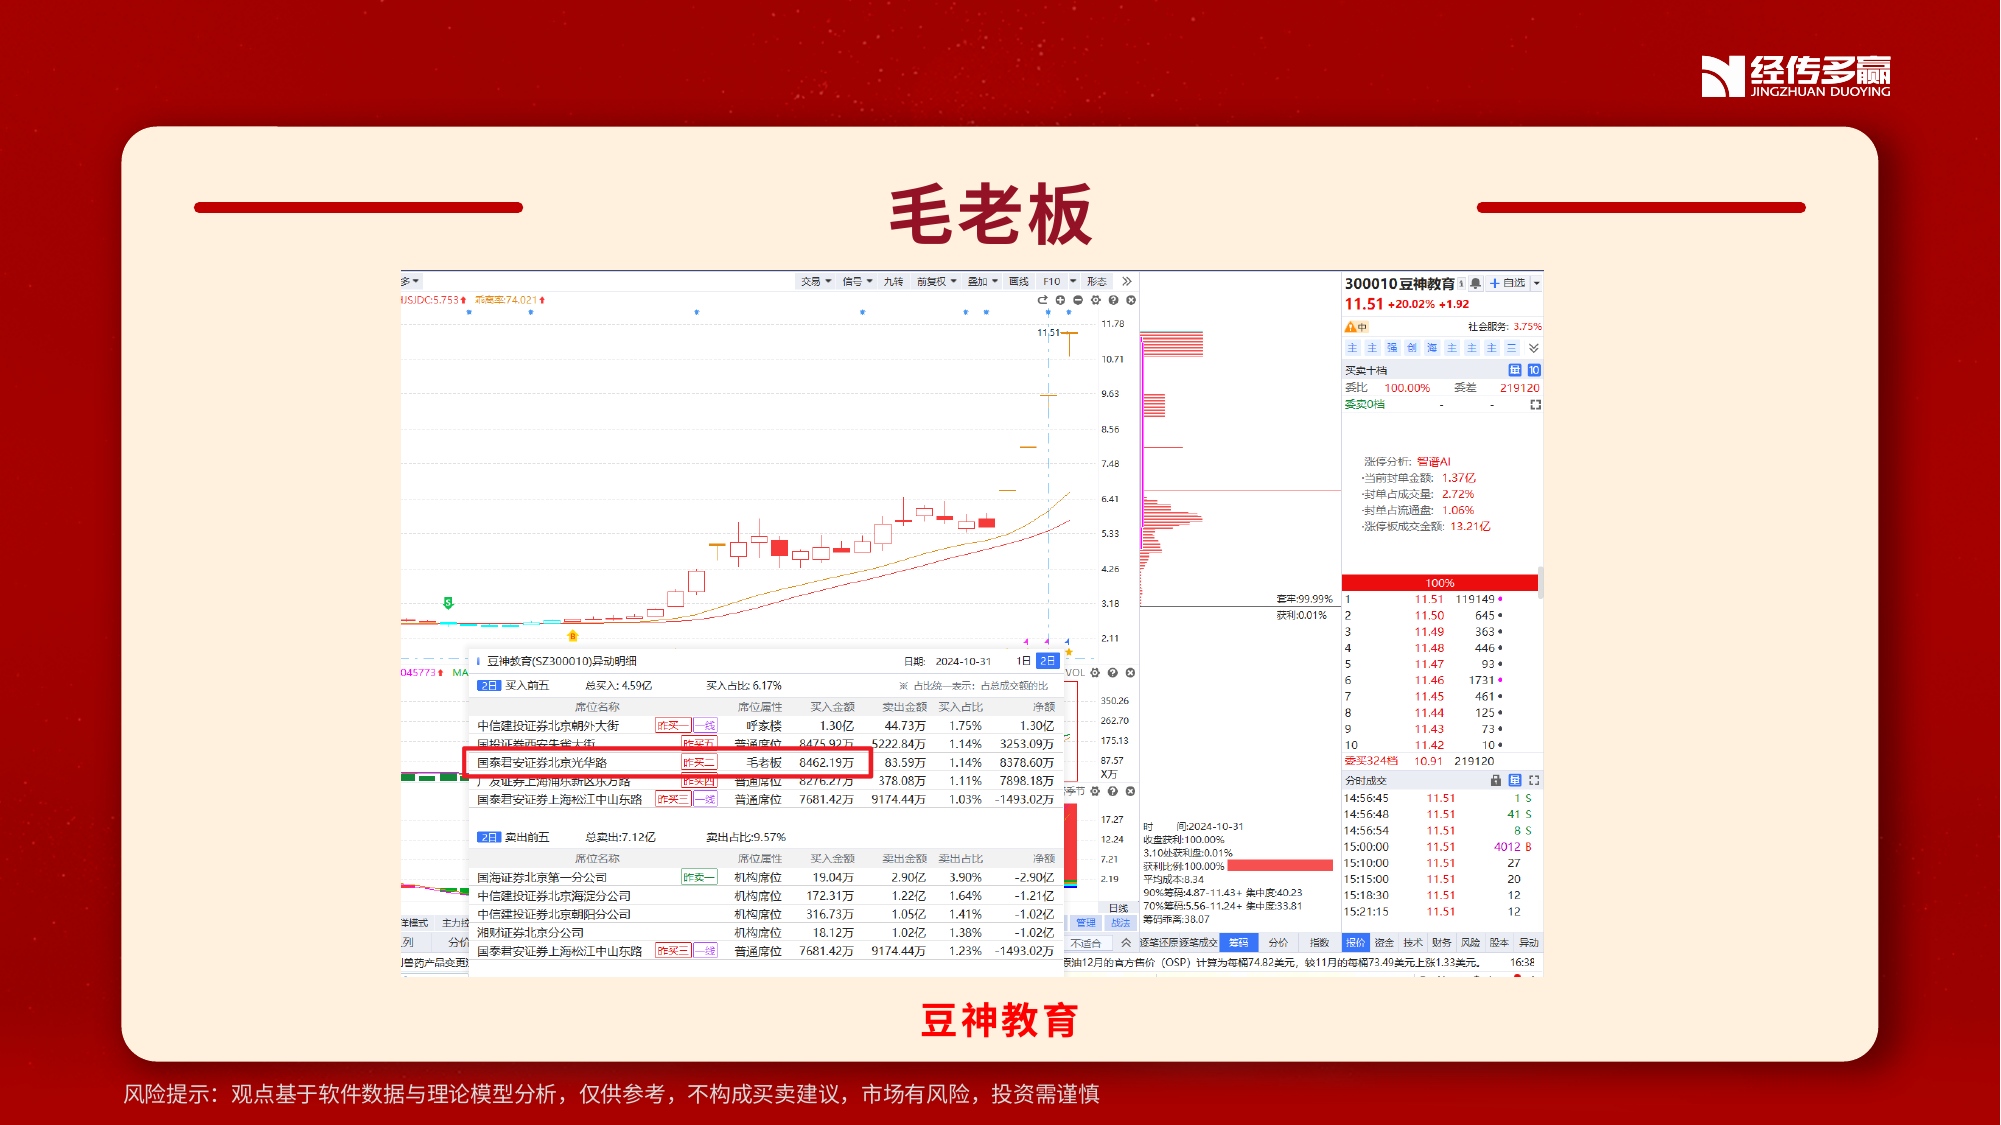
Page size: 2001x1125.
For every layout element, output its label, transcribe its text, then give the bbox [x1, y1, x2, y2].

picture [0, 0, 2000, 1125]
list 毛老板 [540, 150, 1460, 259]
text_box 豆神教育 [661, 977, 1339, 1066]
